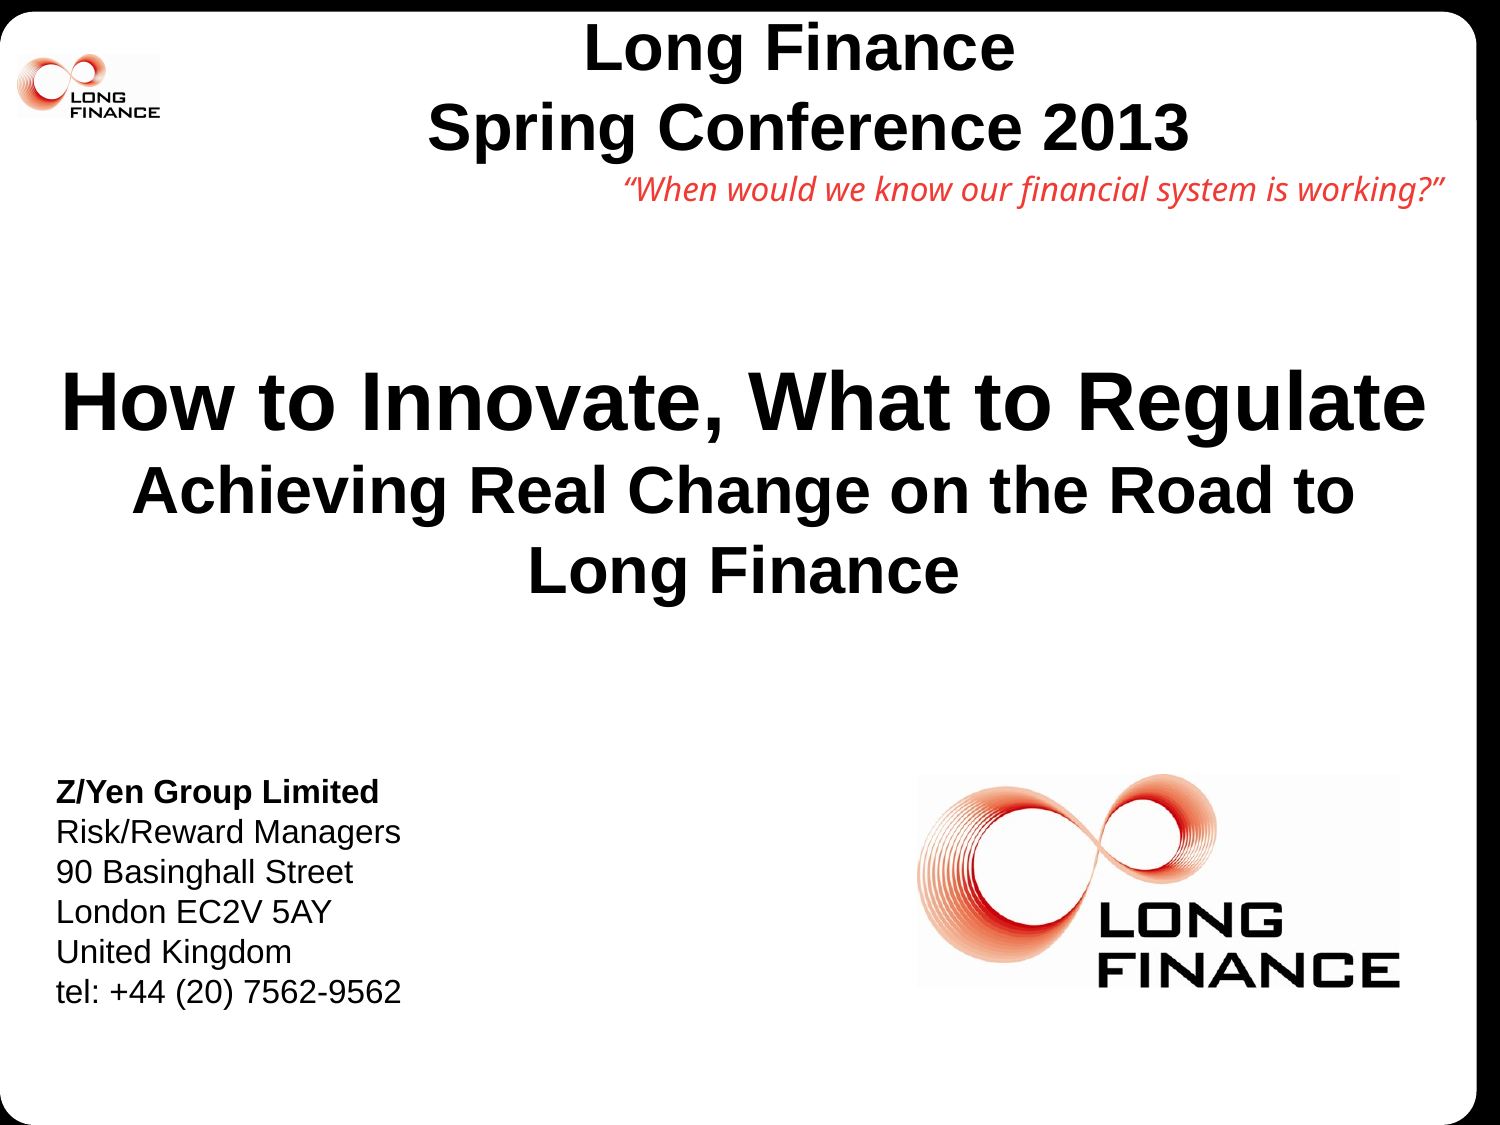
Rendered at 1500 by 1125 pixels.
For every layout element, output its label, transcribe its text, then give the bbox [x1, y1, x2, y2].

picture [917, 774, 1400, 988]
picture [17, 54, 158, 118]
title Long Finance Spring Conference 2013 [158, 0, 1460, 173]
subtitle How to Innovate, What to Regulate Achieving Real Change on the Road to Long Finance [29, 339, 1460, 504]
